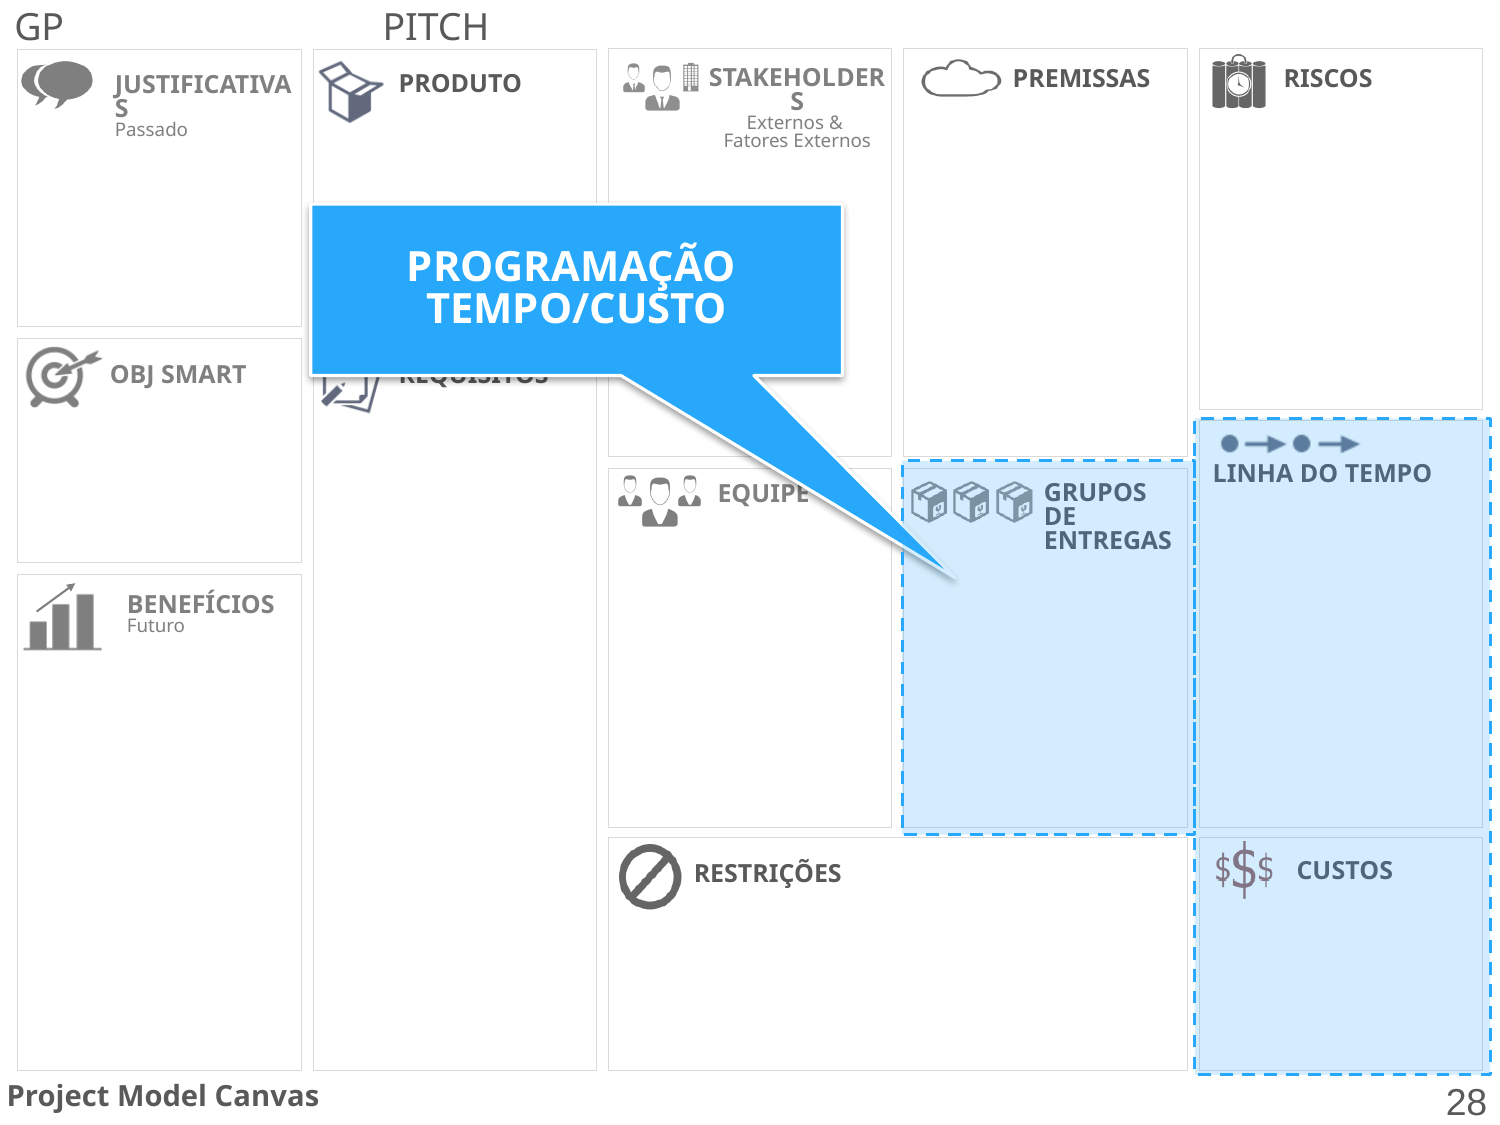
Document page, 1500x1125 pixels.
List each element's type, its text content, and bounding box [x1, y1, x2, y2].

text_box GP [0, 0, 80, 56]
text_box 28 [1431, 1070, 1500, 1125]
text_box [1488, 416, 1492, 1070]
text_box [17, 40, 1483, 1071]
text_box Project Model Canvas [0, 1070, 342, 1120]
text_box PITCH [367, 0, 505, 38]
